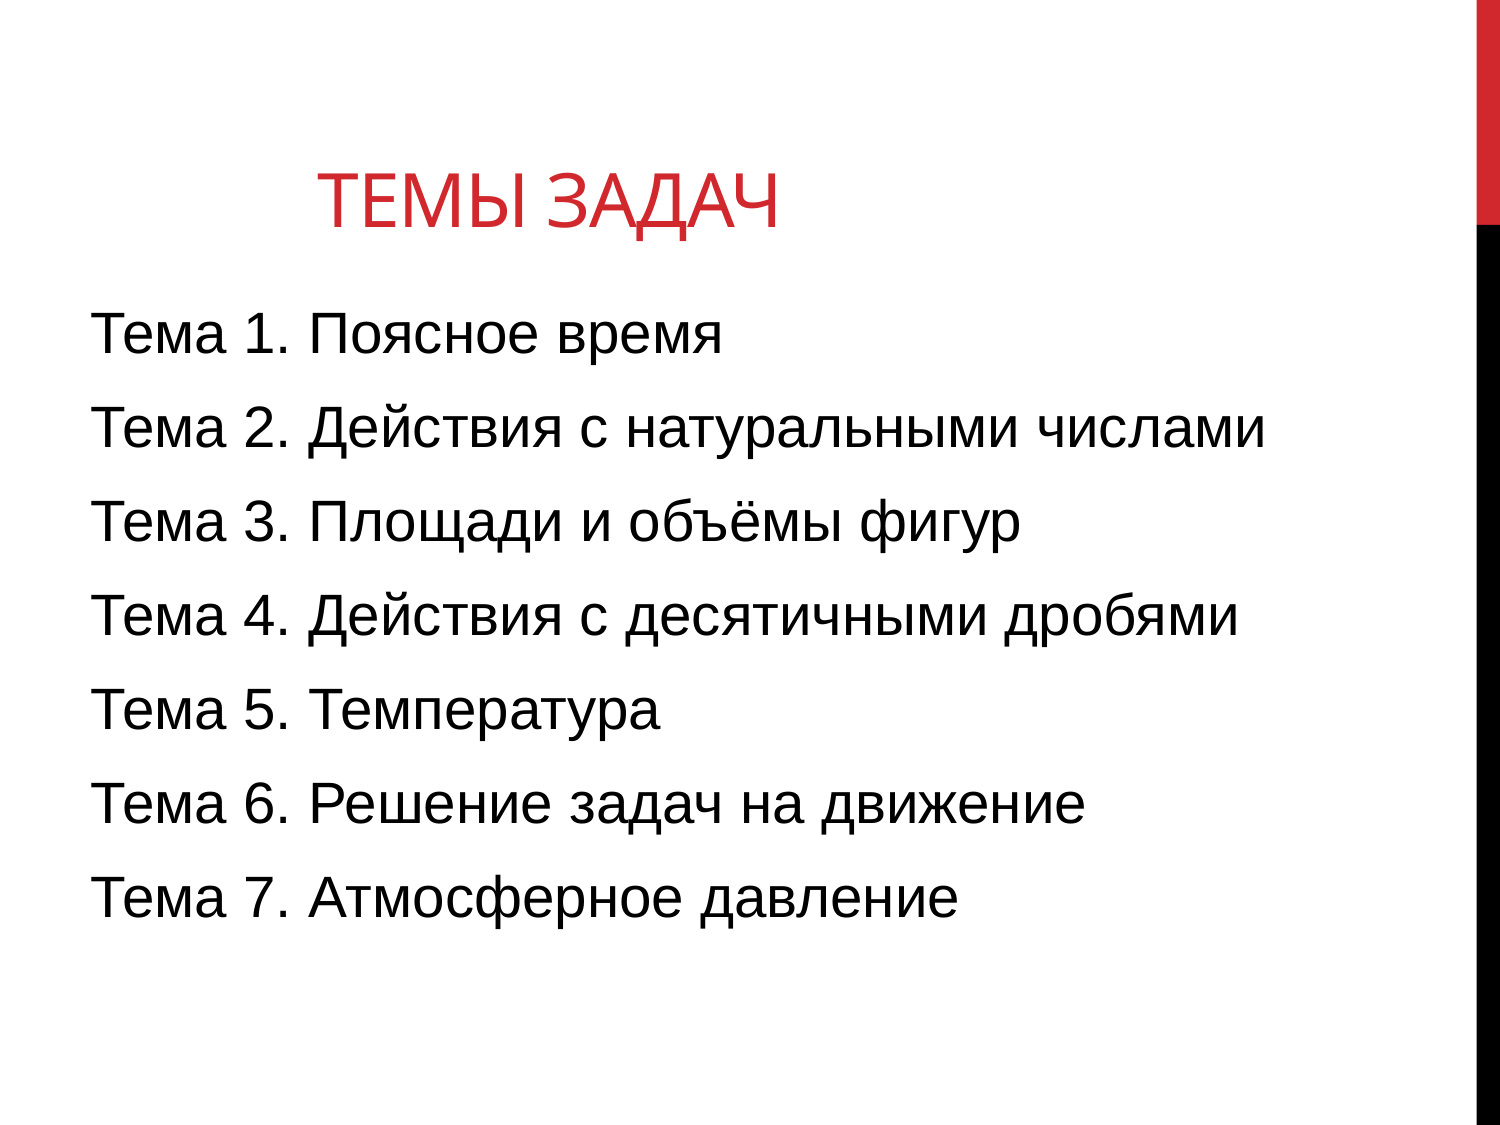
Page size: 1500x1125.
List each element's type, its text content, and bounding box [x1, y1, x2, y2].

title Темы задач [75, 25, 1025, 250]
list Тема 1. Поясное время Тема 2. Действия с натуральными числами Тема 3. Площади и объёмы фигур Тема 4. Действия с десятичными дробями Тема 5. Температура Тема 6. Решение задач на движение Тема 7. Атмосферное давление [75, 287, 1325, 1005]
